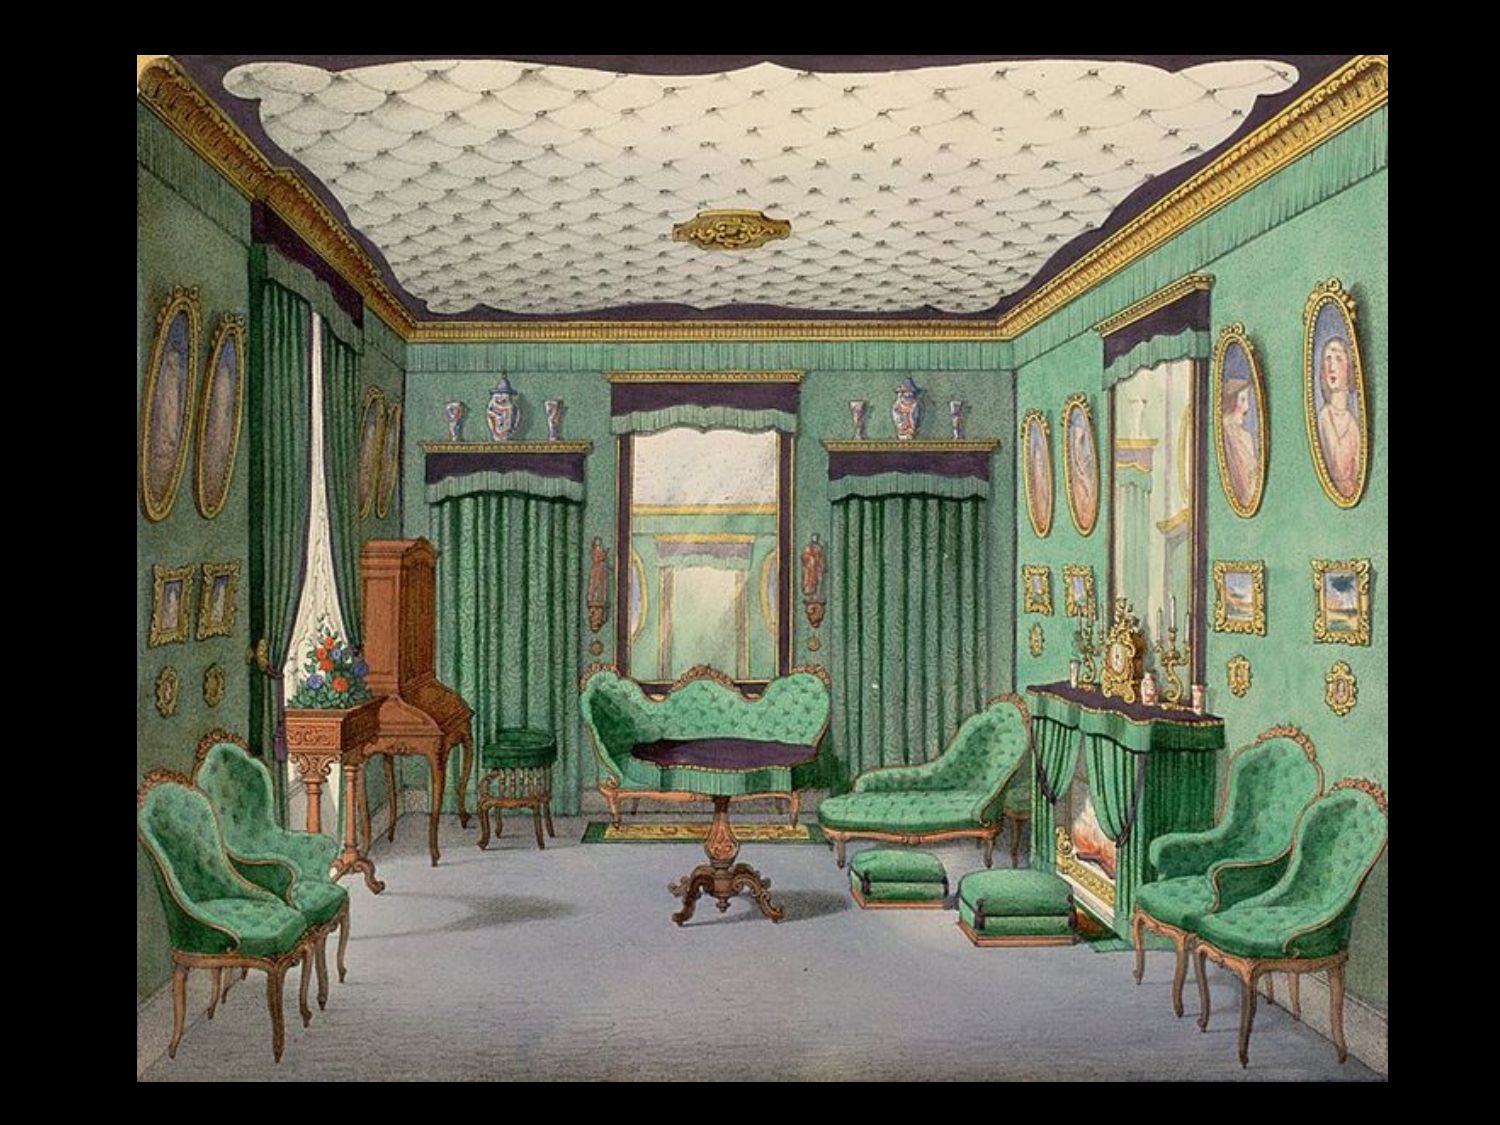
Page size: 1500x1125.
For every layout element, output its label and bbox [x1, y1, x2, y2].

picture [137, 55, 1388, 1082]
